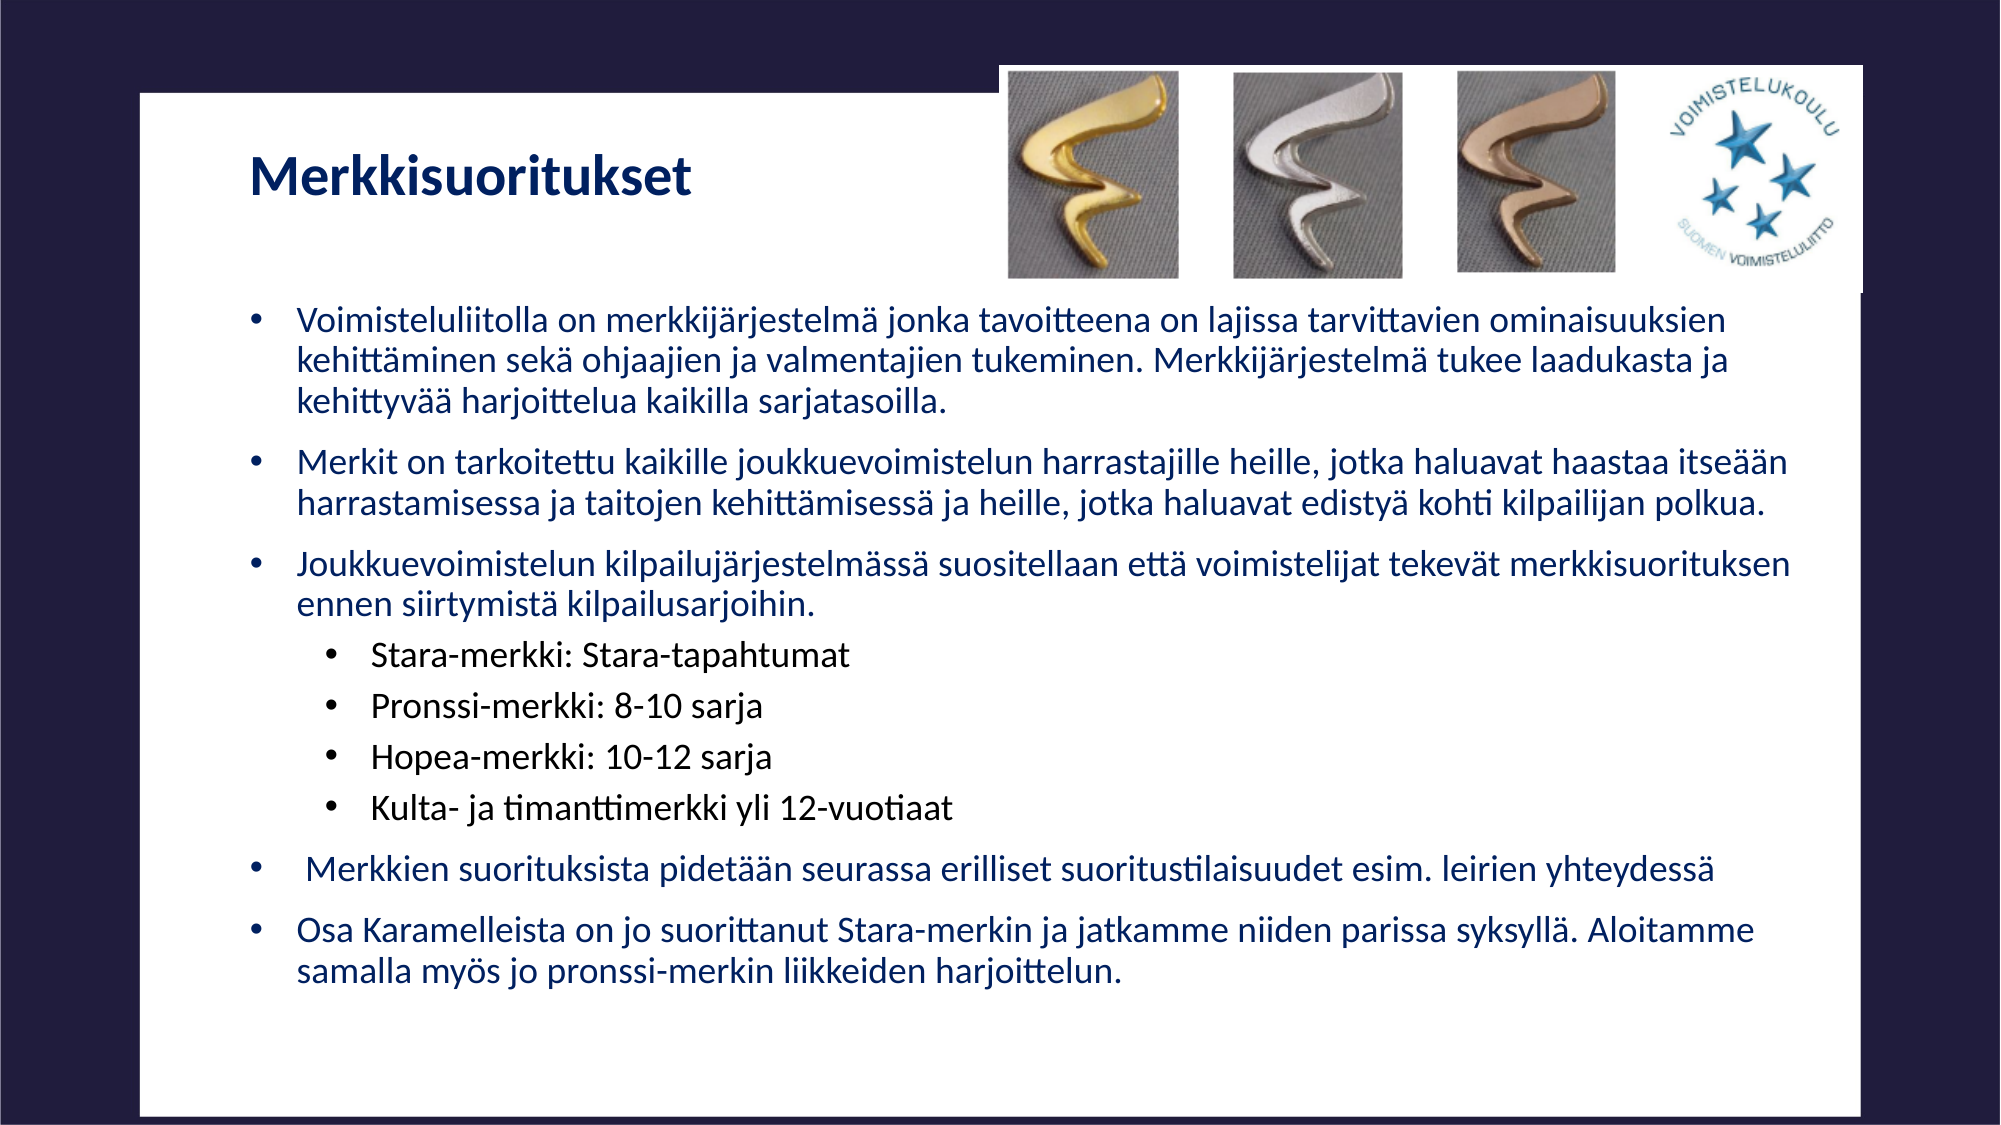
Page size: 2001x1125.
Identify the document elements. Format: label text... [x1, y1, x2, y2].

picture [0, 0, 2000, 1125]
list Voimisteluliitolla on merkkijärjestelmä jonka tavoitteena on lajissa tarvittavien ominaisuuksien kehittäminen sekä ohjaajien ja valmentajien tukeminen. Merkkijärjestelmä tukee laadukasta ja kehittyvää harjoittelua kaikilla sarjatasoilla. Merkit on tarkoitettu kaikille joukkuevoimistelun harrastajille heille, jotka haluavat haastaa itseään harrastamisessa ja taitojen kehittämisessä ja heille, jotka haluavat edistyä kohti kilpailijan polkua. Joukkuevoimistelun kilpailujärjestelmässä suositellaan että voimistelijat tekevät merkkisuorituksen ennen siirtymistä kilpailusarjoihin. Stara-merkki: Stara-tapahtumat Pronssi-merkki: 8-10 sarja Hopea-merkki: 10-12 sarja Kulta- ja timanttimerkki yli 12-vuotiaat Merkkien suorituksista pidetään seurassa erilliset suoritustilaisuudet esim. leirien yhteydessä Osa Karamelleista on jo suorittanut Stara-merkin ja jatkamme niiden parissa syksyllä. Aloitamme samalla myös jo pronssi-merkin liikkeiden harjoittelun. [234, 292, 1811, 1096]
list Merkkisuoritukset [234, 138, 795, 260]
